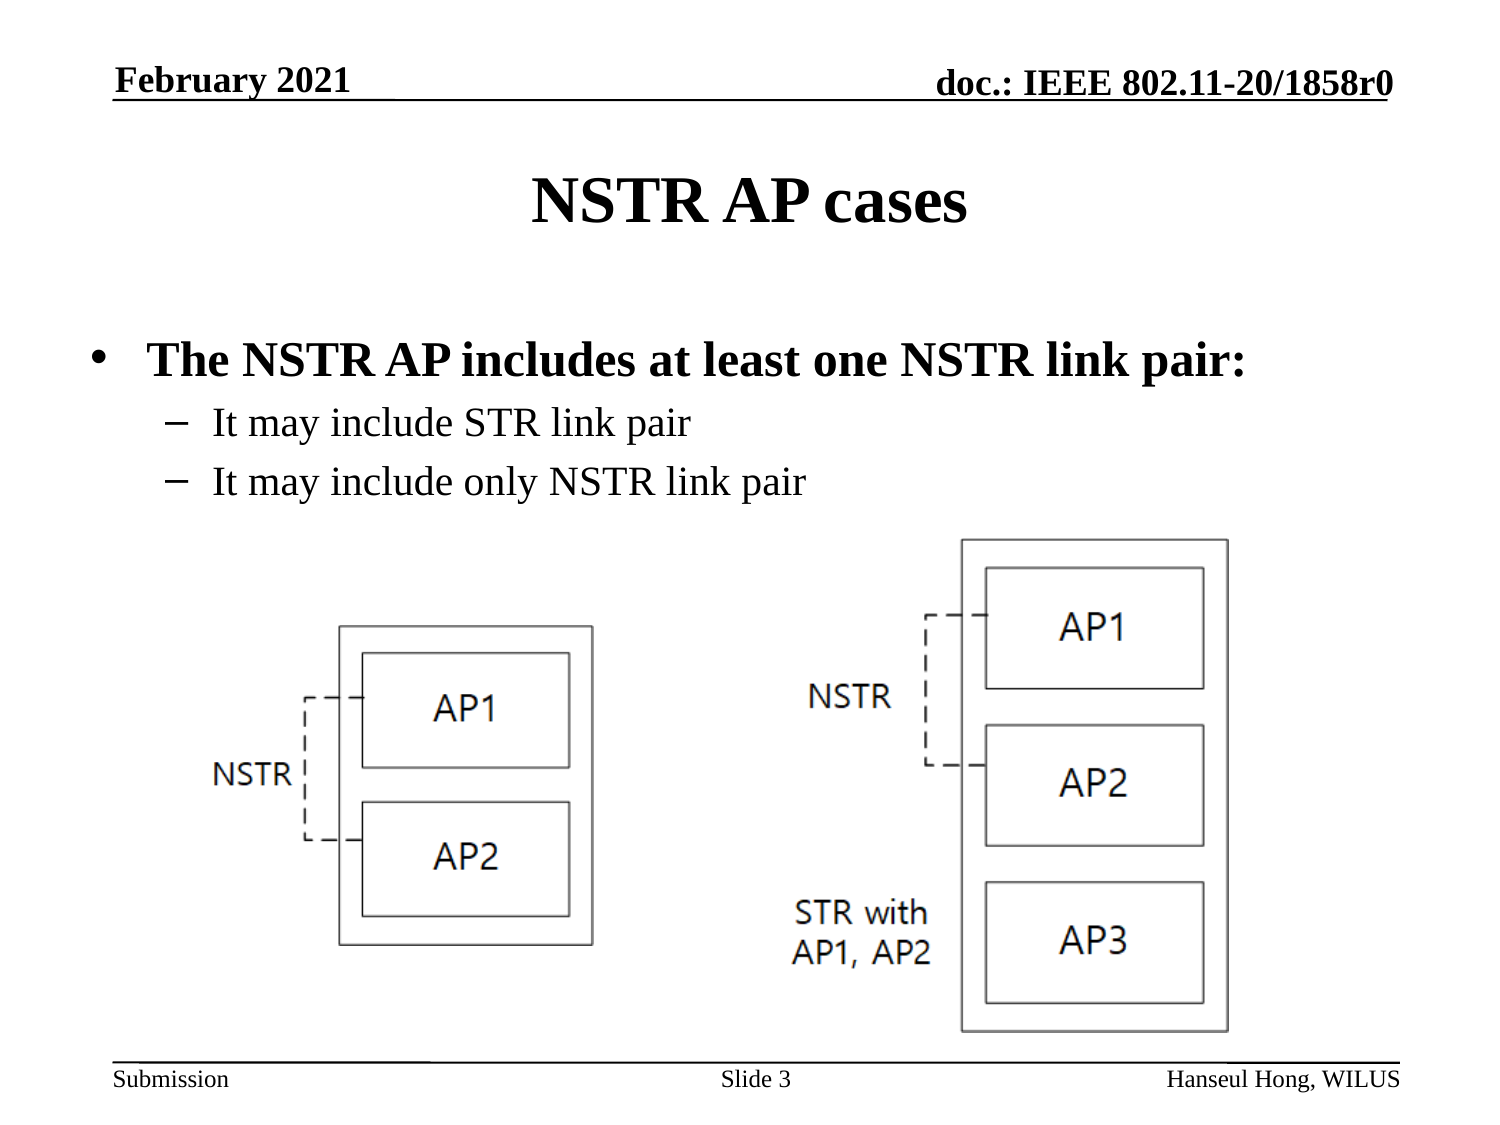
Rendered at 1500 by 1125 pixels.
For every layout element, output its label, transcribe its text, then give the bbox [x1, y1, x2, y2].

picture [773, 538, 1229, 1033]
title NSTR AP cases [74, 101, 1426, 290]
list The NSTR AP includes at least one NSTR link pair: It may include STR link pair It may include only NSTR link pair [74, 318, 1426, 1062]
picture [194, 624, 594, 947]
